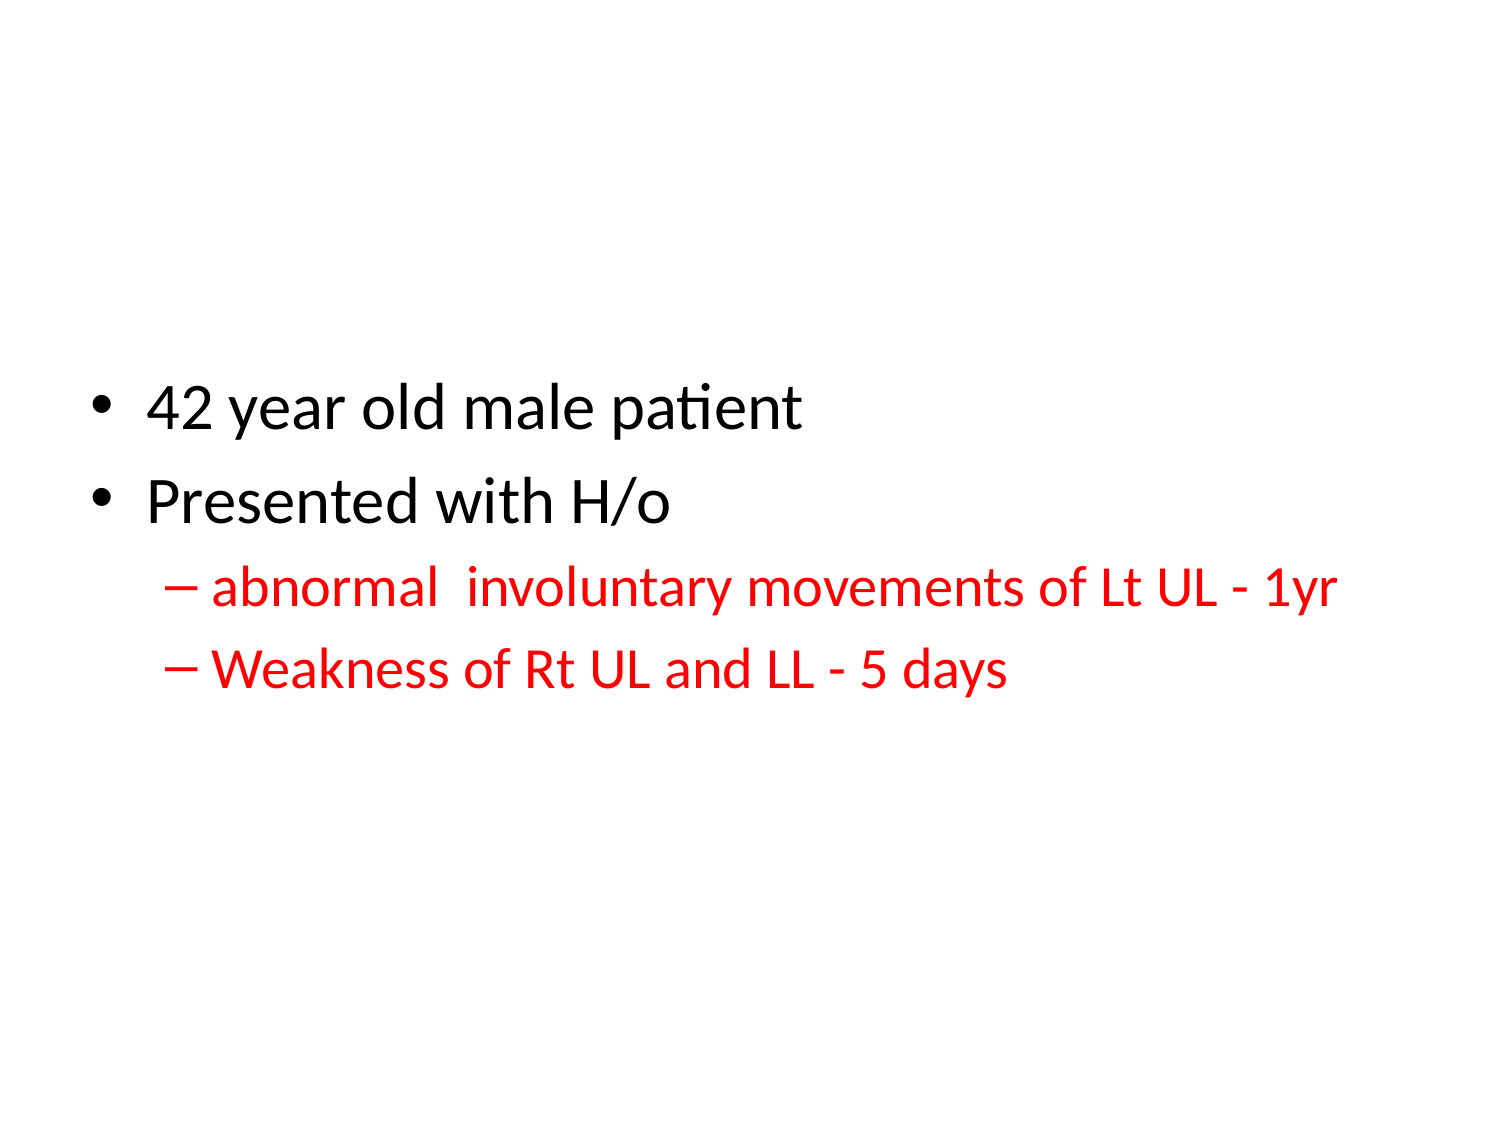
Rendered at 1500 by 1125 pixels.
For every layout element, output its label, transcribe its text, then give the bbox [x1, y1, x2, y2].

list 42 year old male patient Presented with H/o abnormal involuntary movements of Lt UL - 1yr Weakness of Rt UL and LL - 5 days [75, 262, 1425, 1005]
